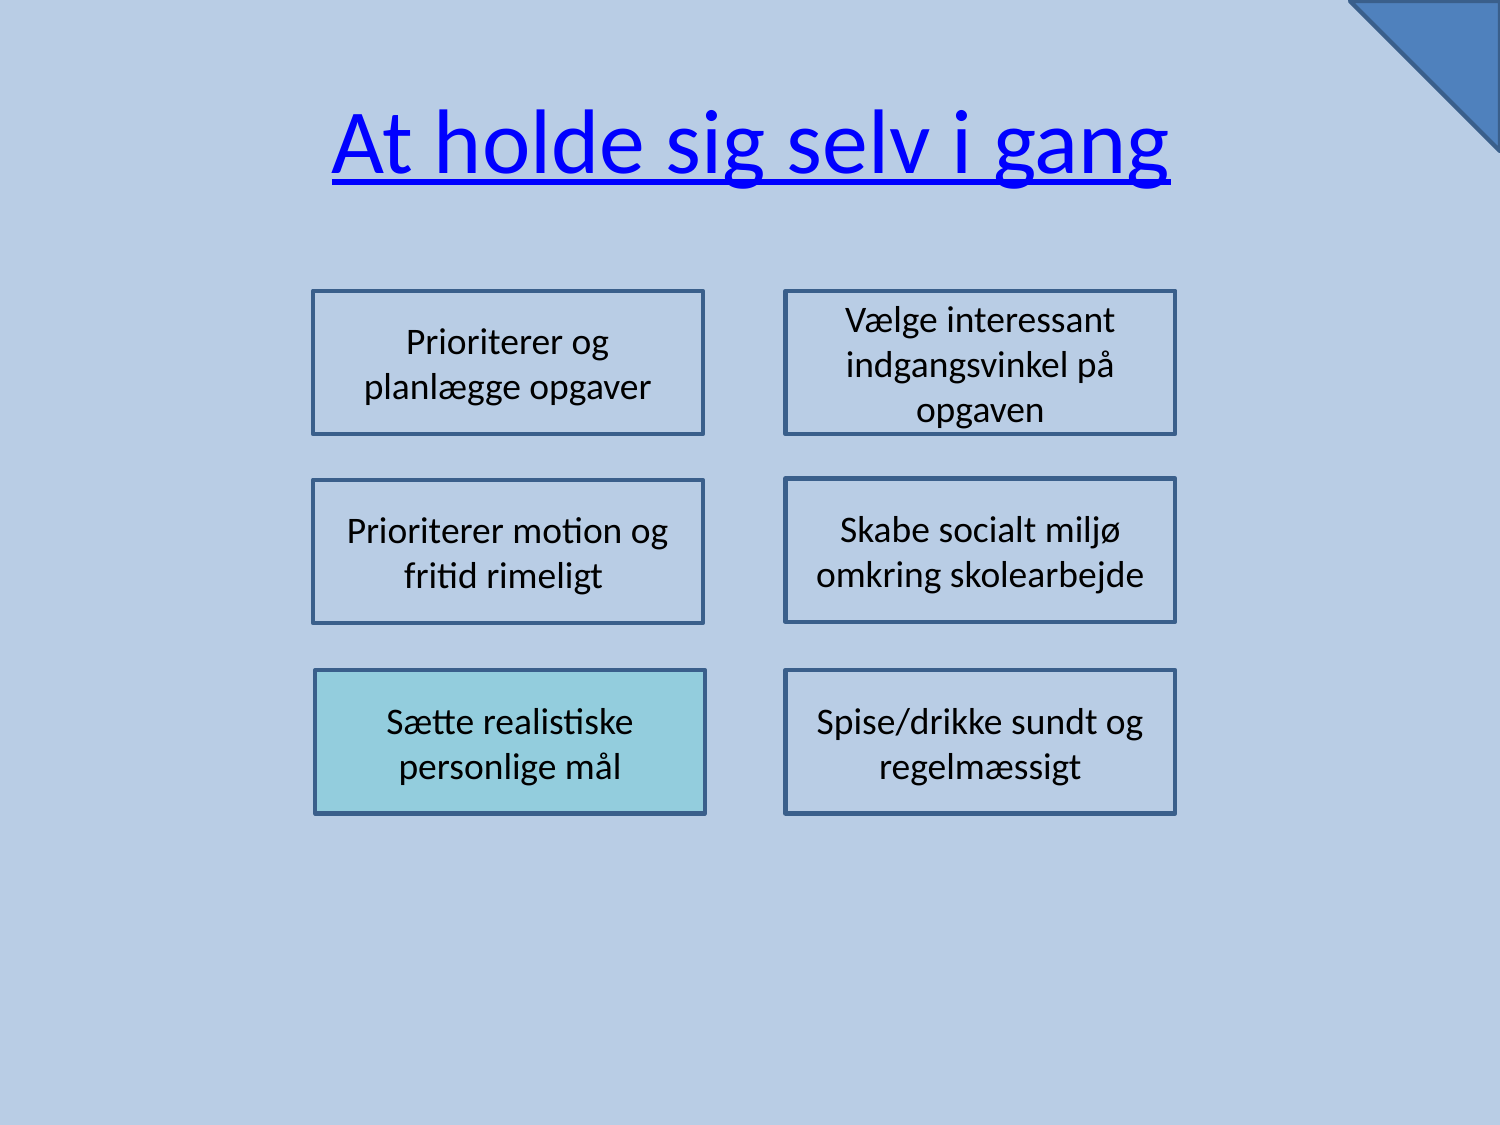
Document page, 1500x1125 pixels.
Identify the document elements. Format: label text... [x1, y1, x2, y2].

text_box Prioriterer og planlægge opgaver [311, 289, 705, 436]
text_box Skabe socialt miljø omkring skolearbejde [783, 476, 1177, 624]
title At holde sig selv i gang [76, 42, 1427, 231]
text_box Prioriterer motion og fritid rimeligt [311, 478, 705, 625]
text_box Vælge interessant indgangsvinkel på opgaven [783, 289, 1177, 436]
text_box Spise/drikke sundt og regelmæssigt [783, 668, 1177, 816]
text_box Sætte realistiske personlige mål [313, 668, 707, 816]
text_box [1348, 0, 1500, 153]
